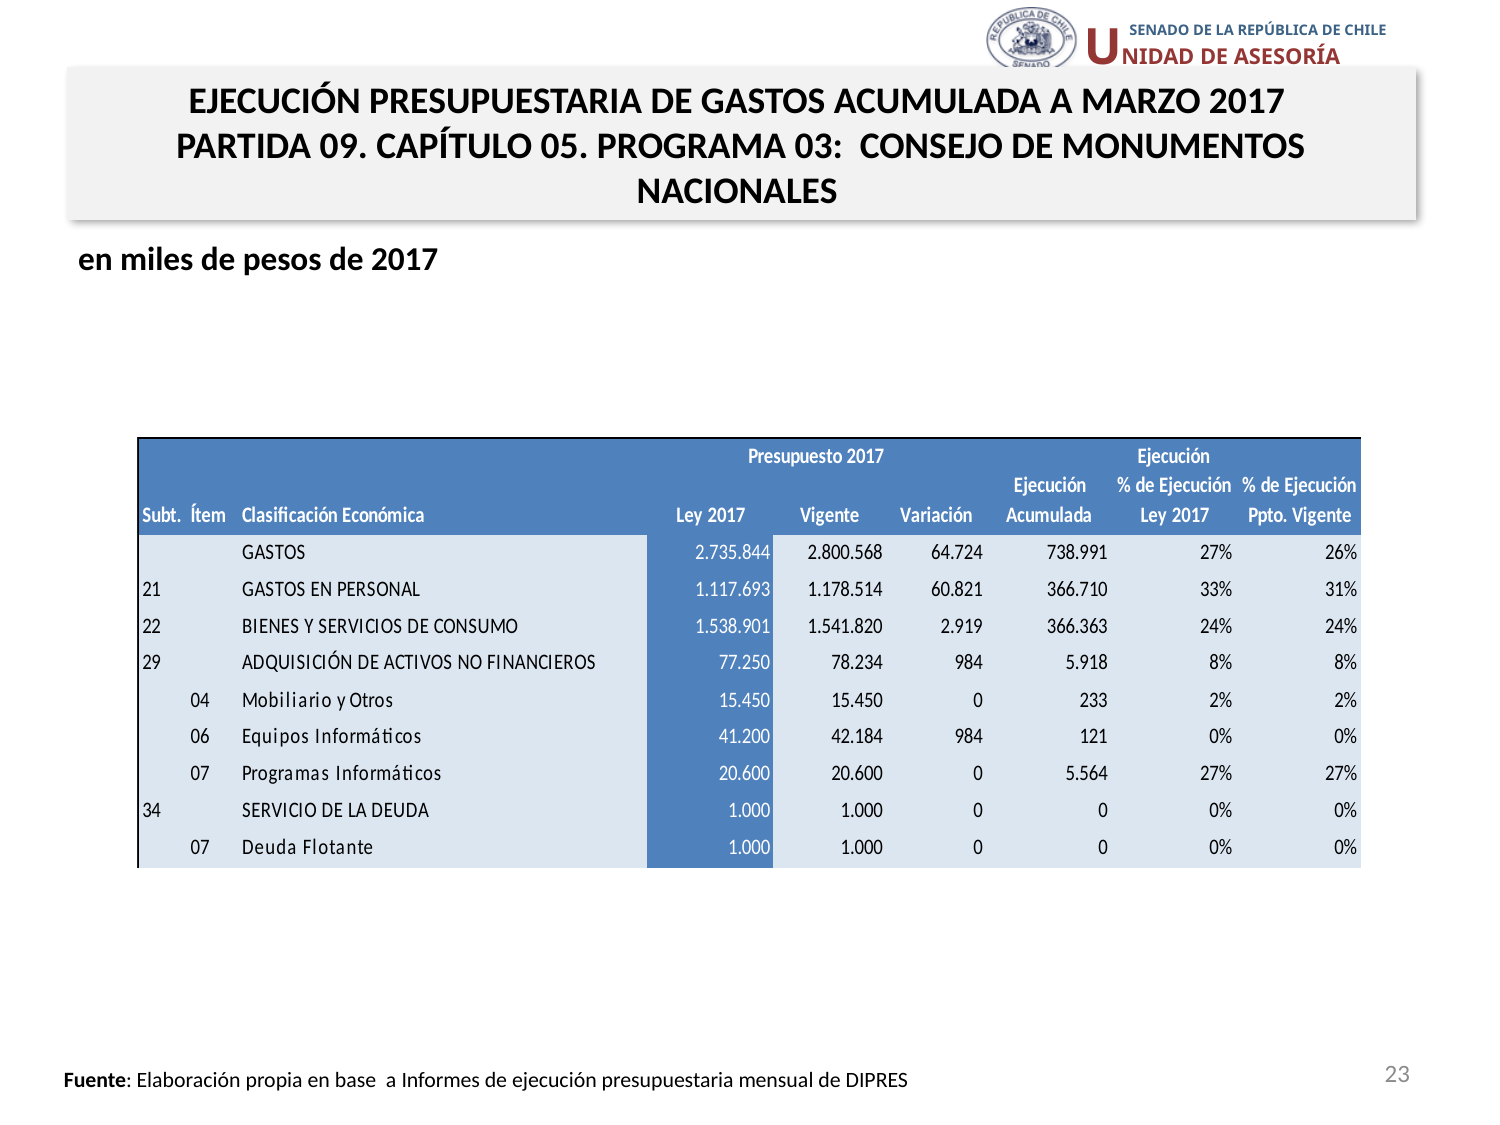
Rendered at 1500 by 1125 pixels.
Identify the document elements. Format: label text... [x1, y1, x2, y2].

text_box EJECUCIÓN PRESUPUESTARIA DE GASTOS ACUMULADA A MARZO 2017 PARTIDA 09. CAPÍTULO 05. PROGRAMA 03: CONSEJO DE MONUMENTOS NACIONALES [67, 67, 1415, 219]
slide_number 23 [1074, 1042, 1425, 1103]
picture [986, 7, 1079, 67]
footer Fuente: Elaboración propia en base a Informes de ejecución presupuestaria mensual de DIPRES [48, 1058, 1428, 1119]
picture [137, 437, 1363, 870]
text_box en miles de pesos de 2017 [63, 229, 1414, 303]
